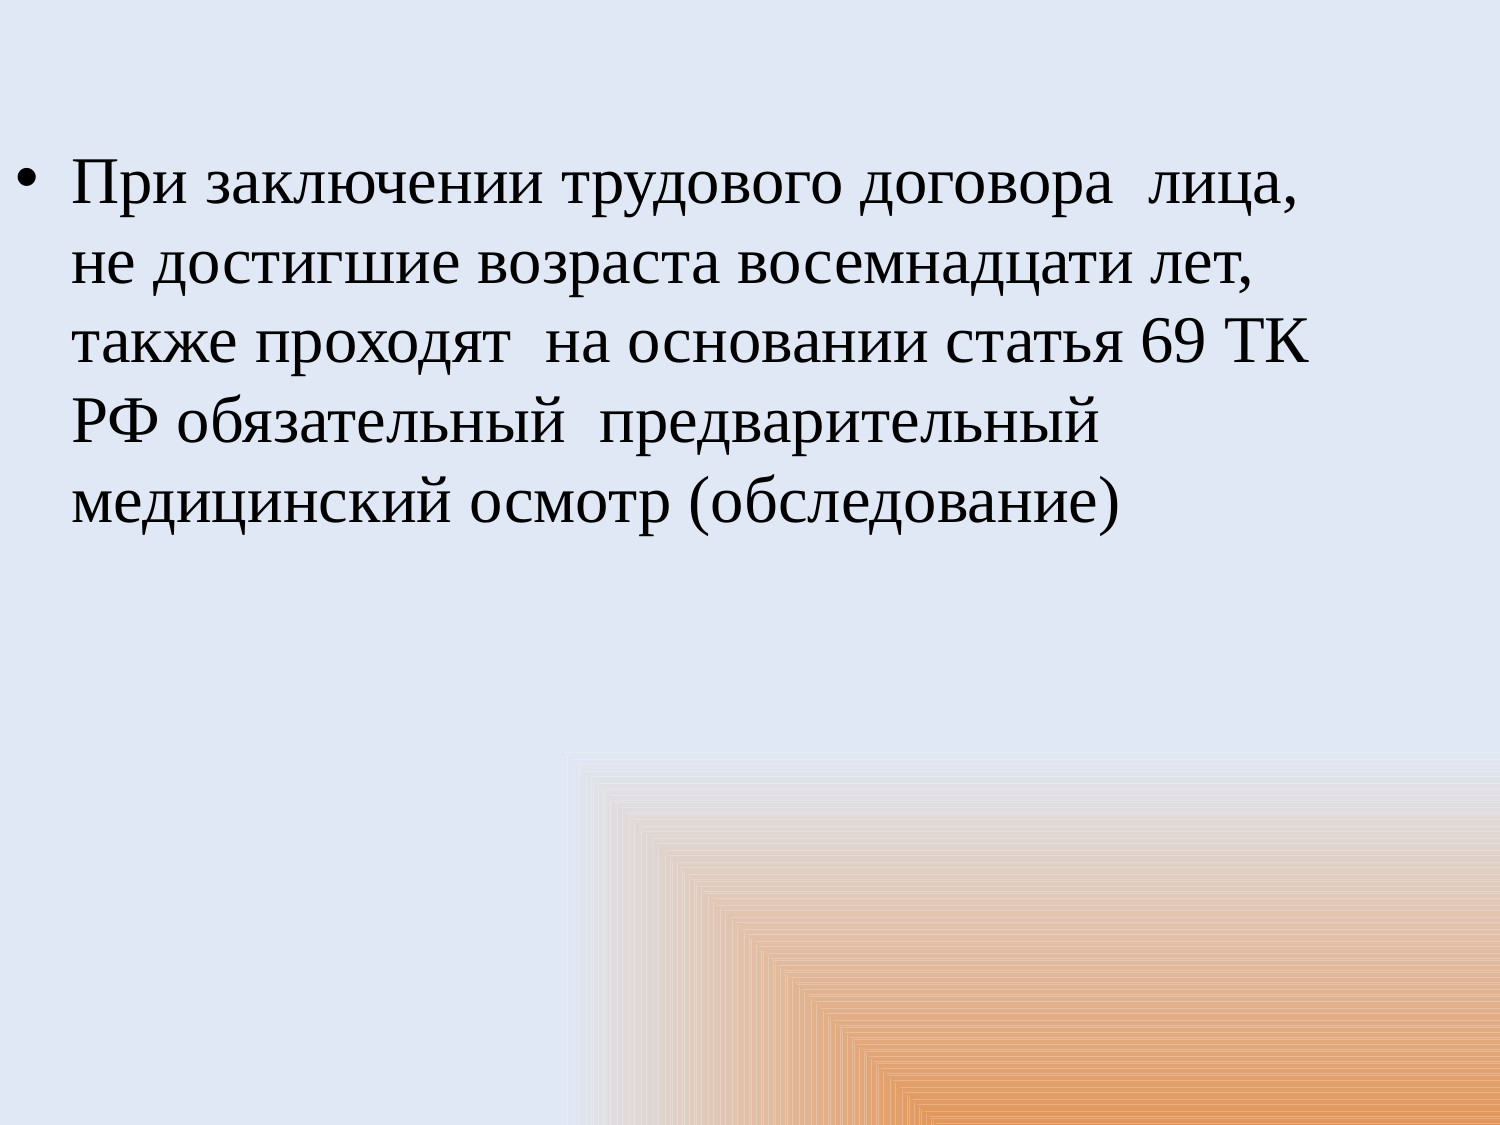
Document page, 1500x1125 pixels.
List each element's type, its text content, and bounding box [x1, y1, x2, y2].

list При заключении трудового договора лица, не достигшие возраста восемнадцати лет, также проходят на основании статья 69 ТК РФ обязательный предварительный медицинский осмотр (обследование) [0, 128, 1395, 1005]
